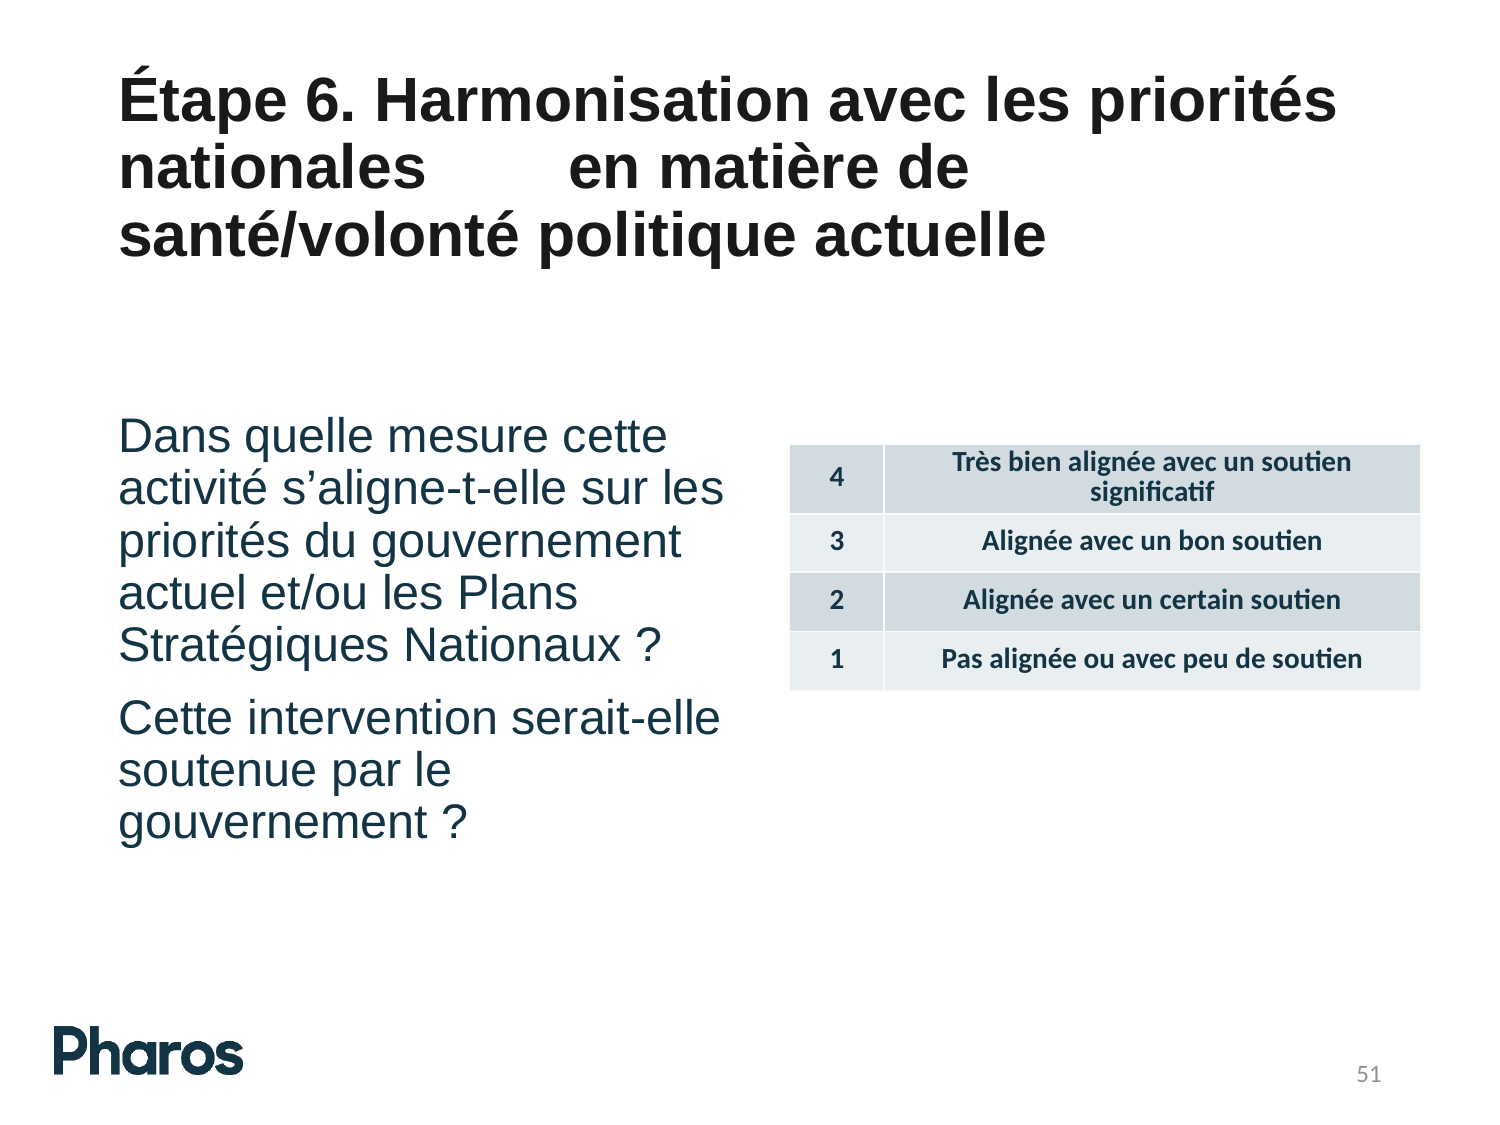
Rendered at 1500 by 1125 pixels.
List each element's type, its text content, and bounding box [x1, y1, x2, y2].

table_cell Alignée avec un certain soutien [885, 573, 1420, 631]
table_cell Alignée avec un bon soutien [885, 515, 1420, 571]
title Étape 6. Harmonisation avec les priorités nationales en matière de santé/volonté politique actuelle [103, 59, 1397, 278]
table_cell 2 [790, 573, 883, 631]
table_header 4 [790, 445, 883, 513]
table_cell 3 [790, 515, 883, 571]
table_cell Pas alignée ou avec peu de soutien [885, 632, 1420, 690]
slide_number 51 [1059, 1042, 1397, 1103]
table_cell 1 [790, 632, 883, 690]
picture [54, 1026, 243, 1075]
list Dans quelle mesure cette activité s’aligne-t-elle sur les priorités du gouvernement actuel et/ou les Plans Stratégiques Nationaux ? Cette intervention serait-elle soutenue par le gouvernement ? [103, 403, 750, 901]
table_header Très bien alignée avec un soutien significatif [885, 445, 1420, 513]
